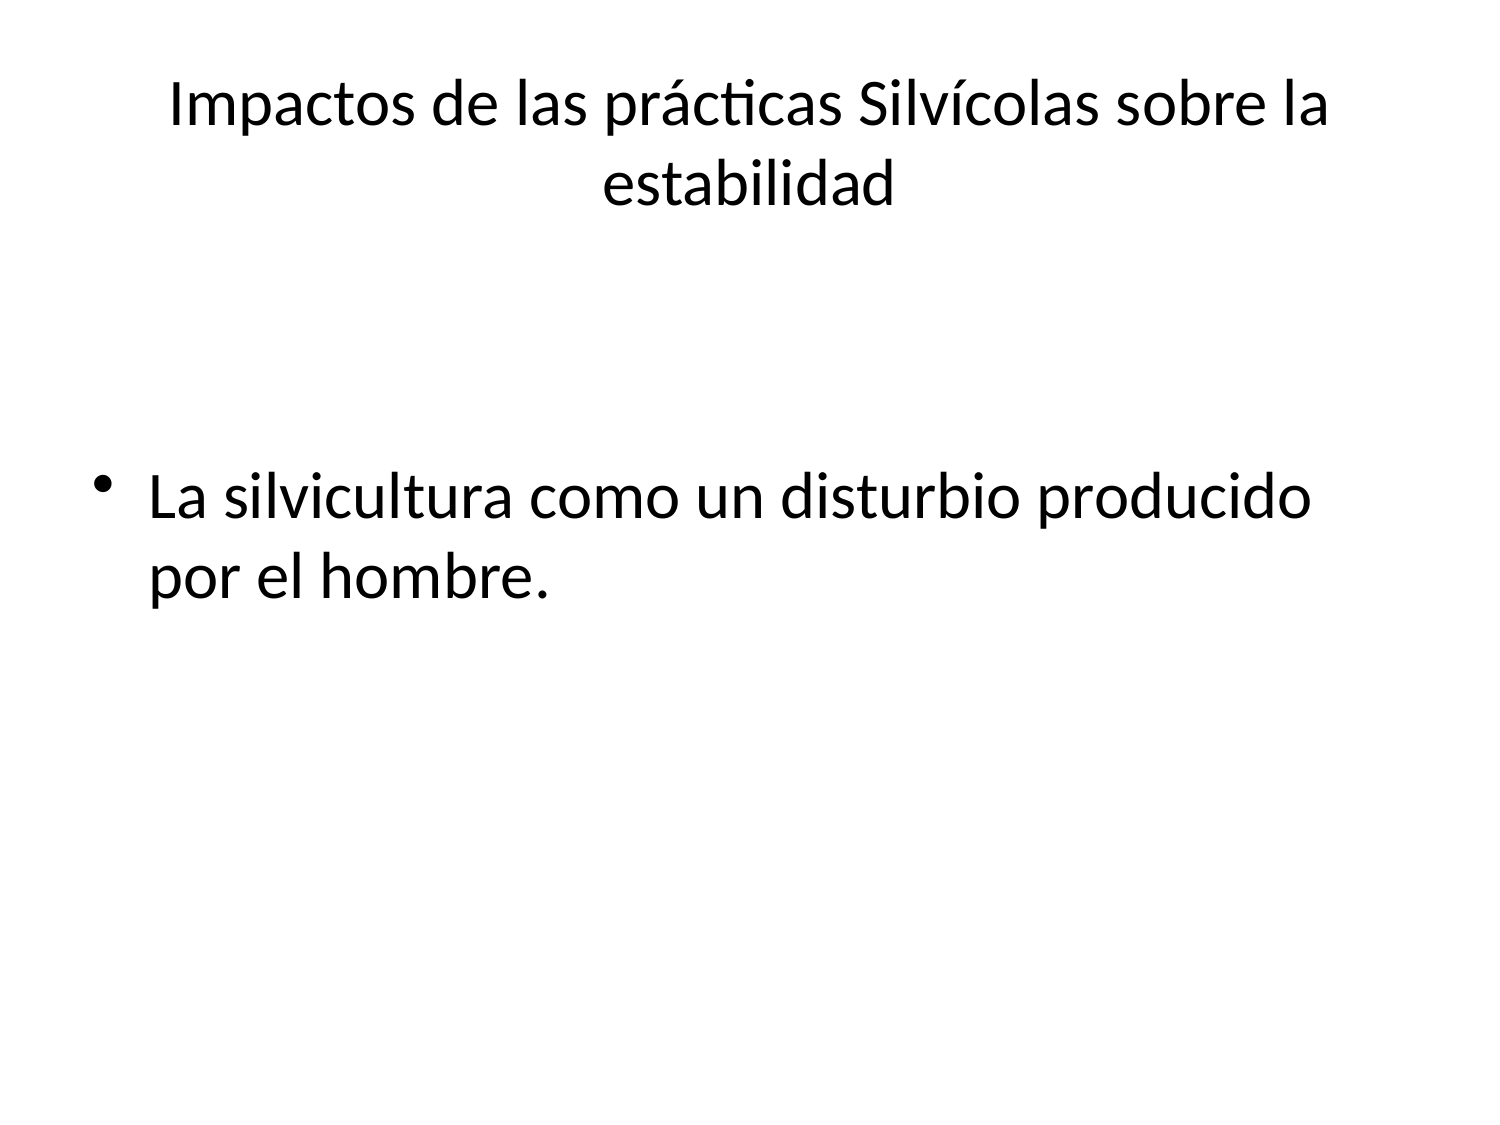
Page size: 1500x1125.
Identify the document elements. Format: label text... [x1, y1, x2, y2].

list La silvicultura como un disturbio producido por el hombre. [76, 444, 1427, 777]
title Impactos de las prácticas Silvícolas sobre la estabilidad [75, 45, 1425, 233]
